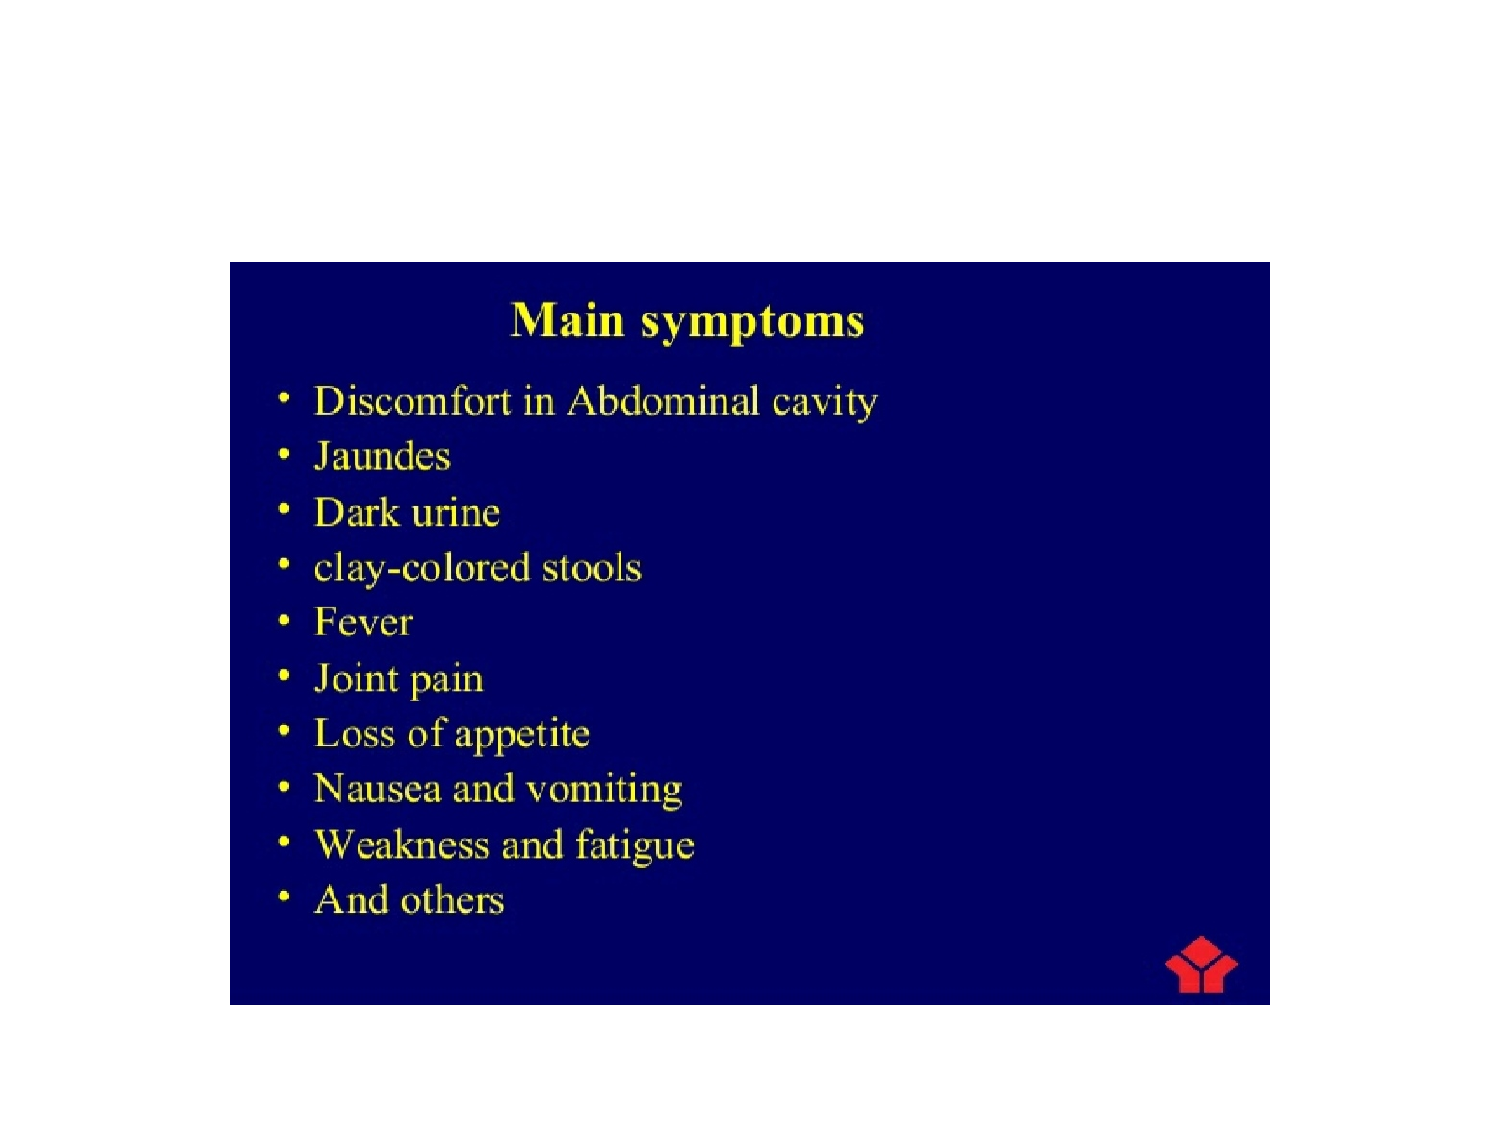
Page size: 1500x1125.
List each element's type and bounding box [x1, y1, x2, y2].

list [229, 262, 1271, 1006]
